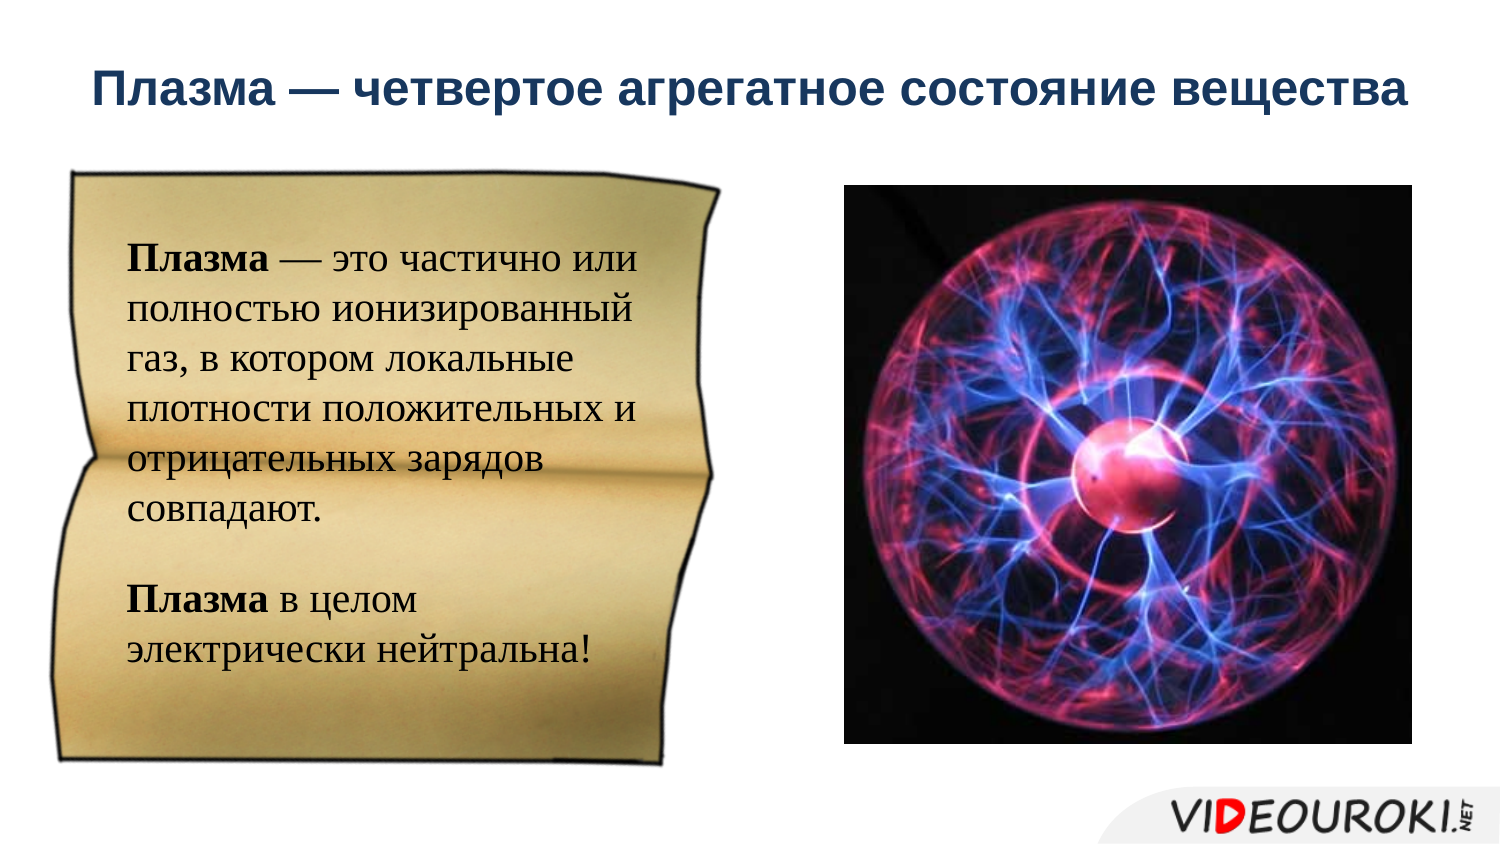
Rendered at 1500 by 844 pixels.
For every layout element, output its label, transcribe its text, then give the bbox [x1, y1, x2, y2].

title Плазма — четвертое агрегатное состояние вещества [820, 32, 1425, 139]
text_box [1097, 786, 1500, 844]
picture [0, 0, 1412, 844]
